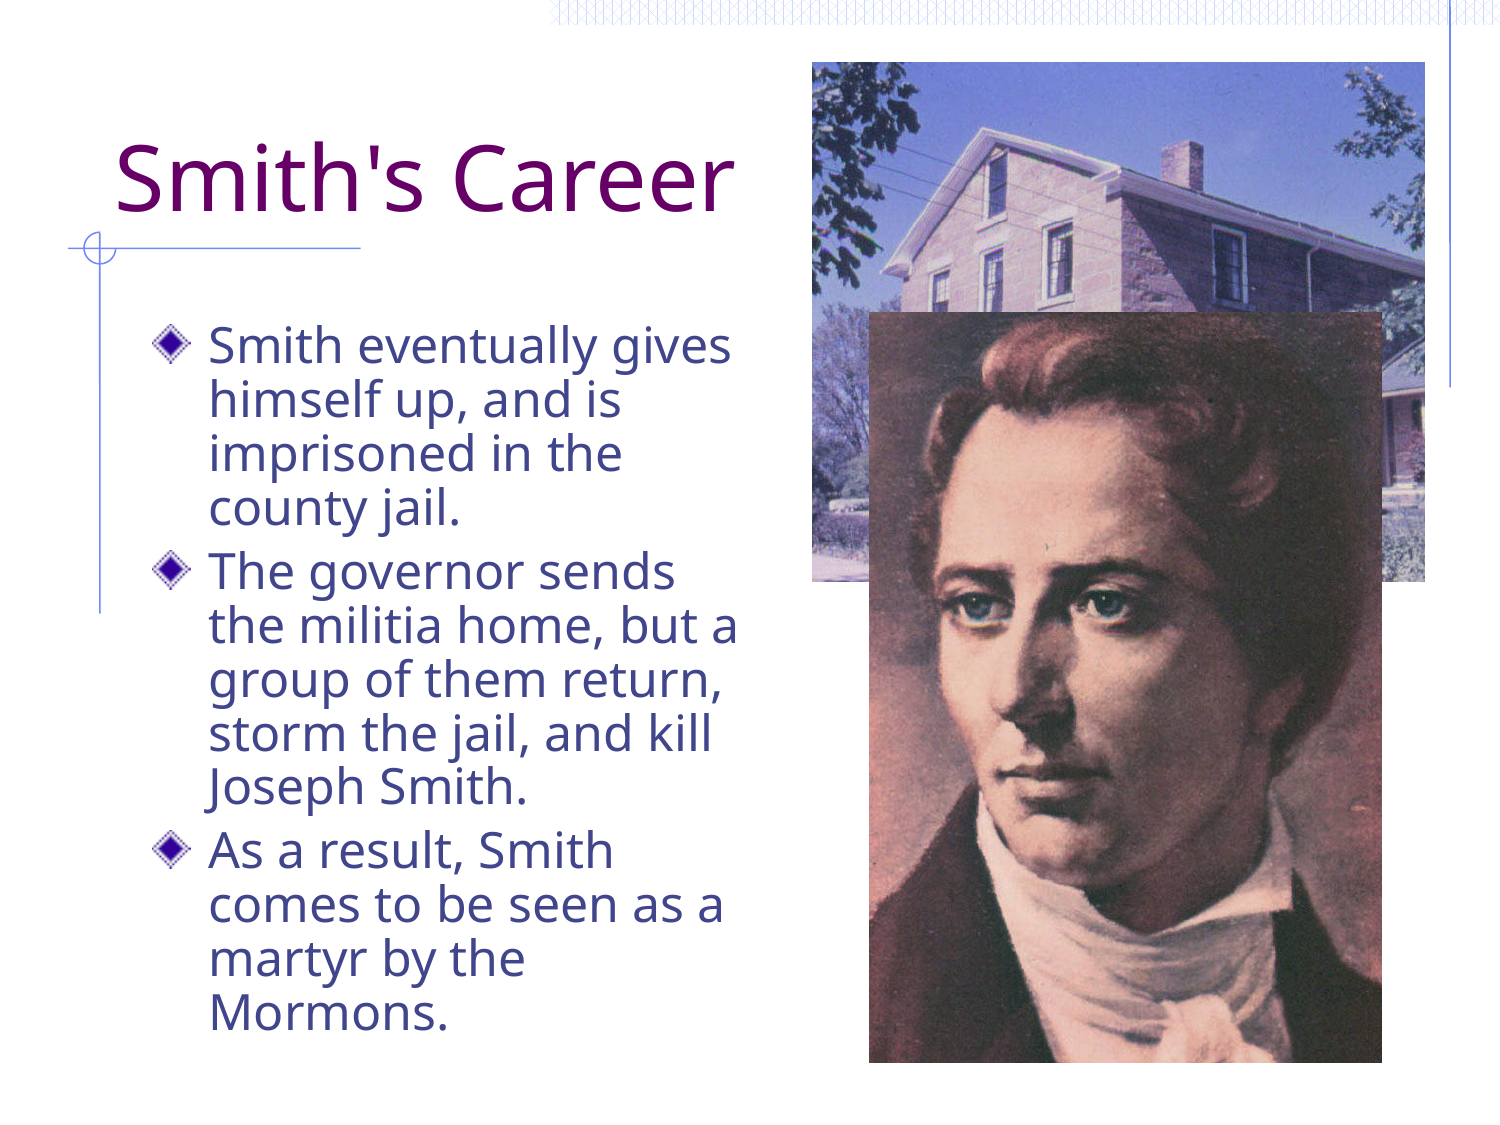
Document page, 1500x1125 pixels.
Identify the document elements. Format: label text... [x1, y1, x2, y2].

picture [152, 550, 191, 590]
picture [152, 830, 191, 869]
picture [152, 324, 191, 364]
picture [812, 62, 1426, 583]
list Smith eventually gives himself up, and is imprisoned in the county jail. The governor sends the militia home, but a group of them return, storm the jail, and kill Joseph Smith. As a result, Smith comes to be seen as a martyr by the Mormons. [137, 312, 763, 988]
title Smith's Career [99, 50, 1375, 238]
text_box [869, 312, 1382, 1063]
